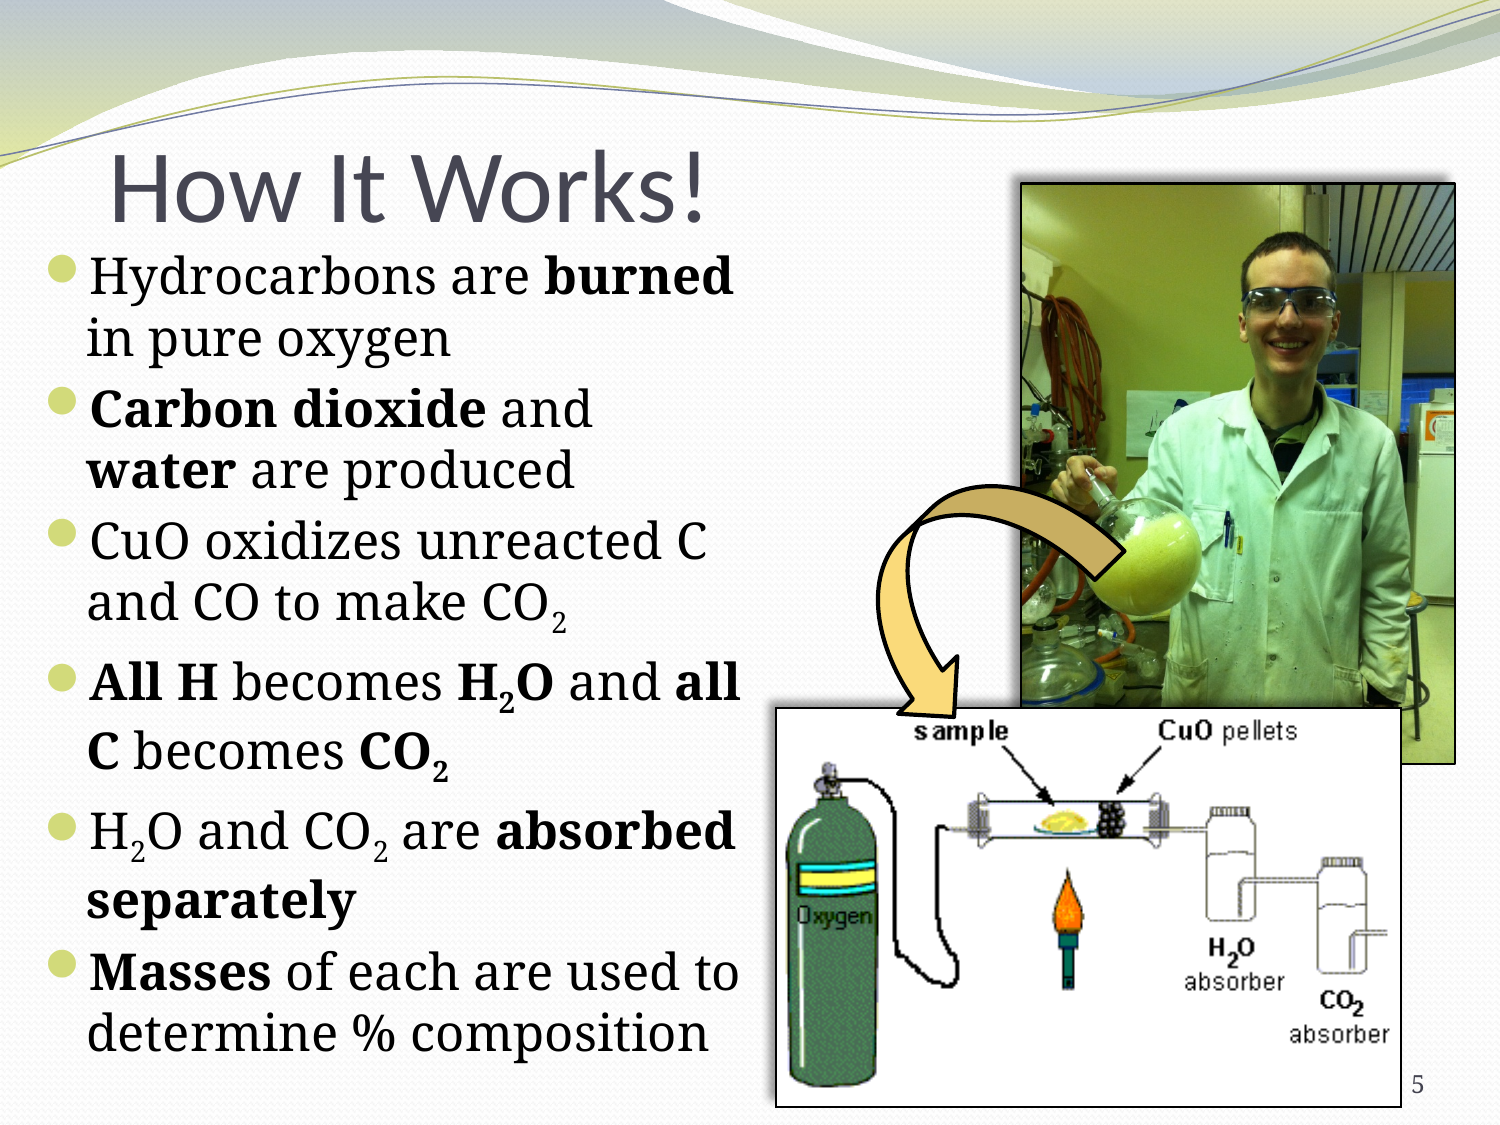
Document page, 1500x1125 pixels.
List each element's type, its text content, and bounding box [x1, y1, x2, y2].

text_box [875, 484, 1014, 707]
list Hydrocarbons are burned in pure oxygen Carbon dioxide and water are produced CuO oxidizes unreacted C and CO to make CO2 All H becomes H2O and all C becomes CO2 H2O and CO2 are absorbed separately Masses of each are used to determine % composition [29, 236, 762, 1125]
slide_number 5 [1407, 1042, 1425, 1103]
picture [776, 184, 1454, 1107]
title How It Works! [108, 56, 1459, 244]
